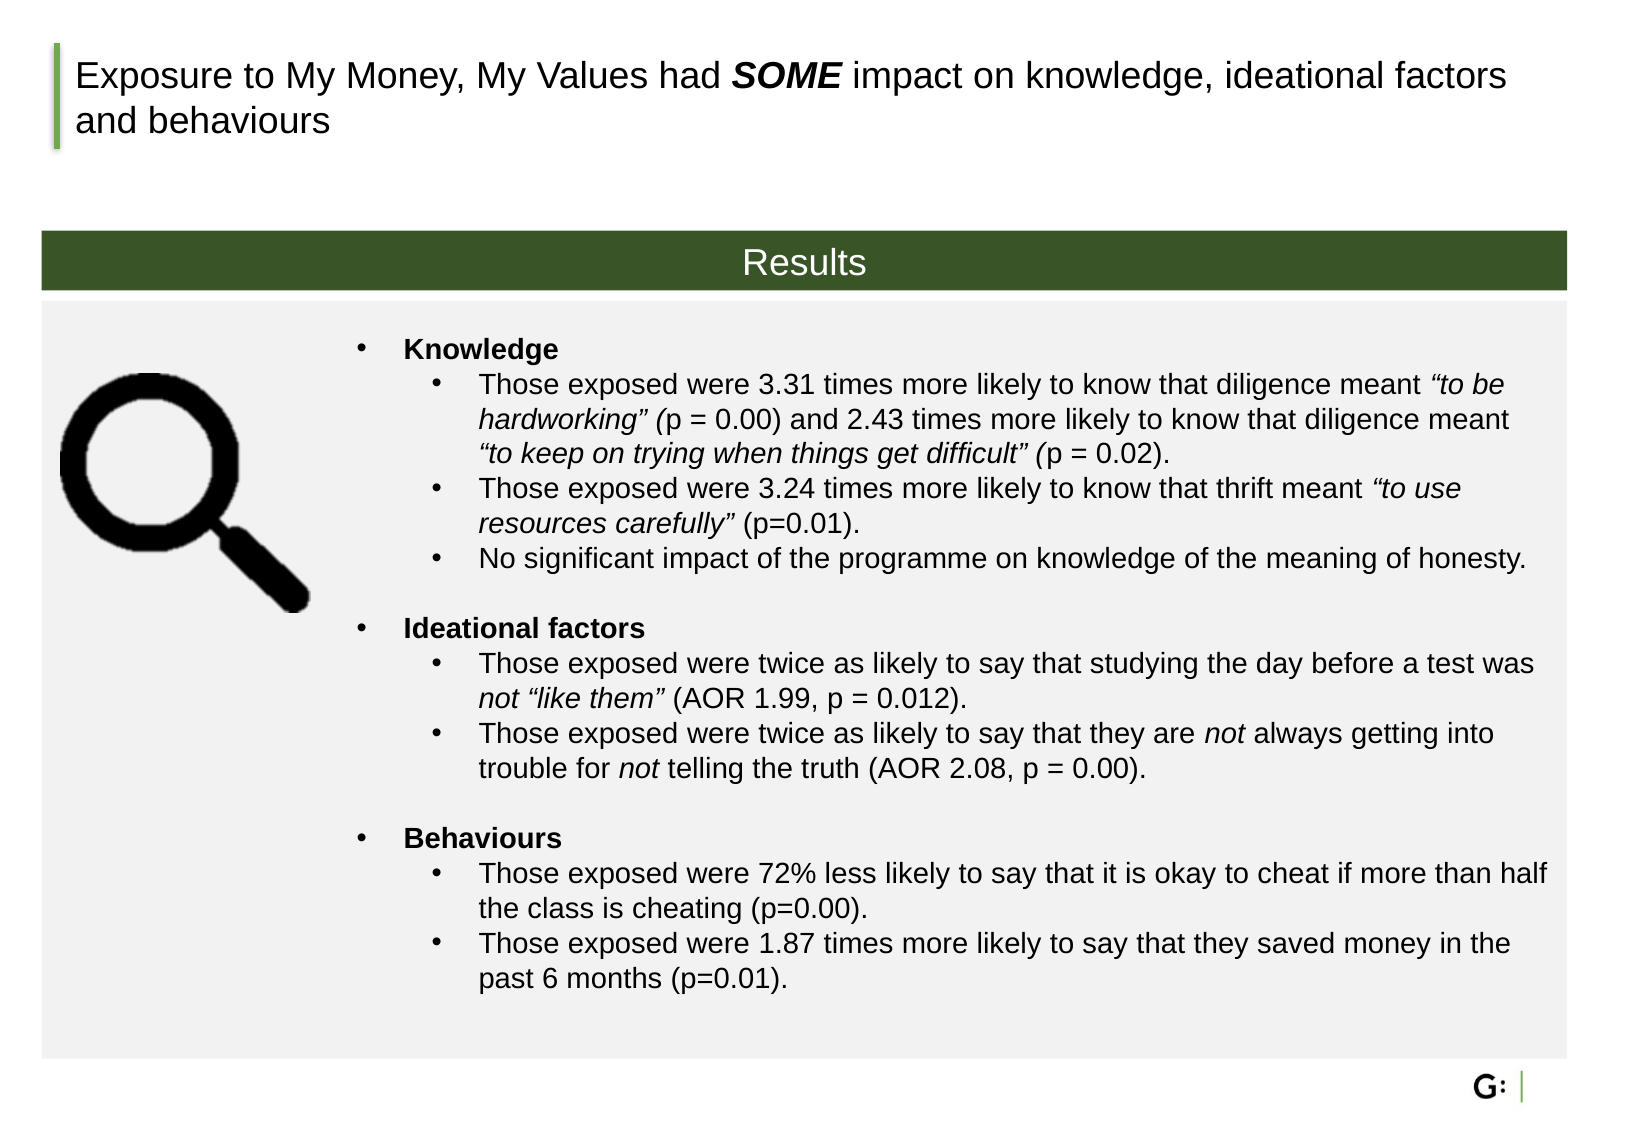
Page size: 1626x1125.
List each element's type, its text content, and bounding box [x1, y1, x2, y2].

text_box Knowledge Those exposed were 3.31 times more likely to know that diligence meant “to be hardworking” (p = 0.00) and 2.43 times more likely to know that diligence meant “to keep on trying when things get difficult” (p = 0.02). Those exposed were 3.24 times more likely to know that thrift meant “to use resources carefully” (p=0.01). No significant impact of the programme on knowledge of the meaning of honesty. Ideational factors Those exposed were twice as likely to say that studying the day before a test was not “like them” (AOR 1.99, p = 0.012). Those exposed were twice as likely to say that they are not always getting into trouble for not telling the truth (AOR 2.08, p = 0.00). Behaviours Those exposed were 72% less likely to say that it is okay to cheat if more than half the class is cheating (p=0.00). Those exposed were 1.87 times more likely to say that they saved money in the past 6 months (p=0.01). [40, 299, 1569, 1061]
text_box Results [41, 230, 1568, 291]
picture [1469, 1067, 1537, 1112]
title Exposure to My Money, My Values had SOME impact on knowledge, ideational factors and behaviours [60, 44, 1568, 149]
picture [60, 372, 311, 613]
